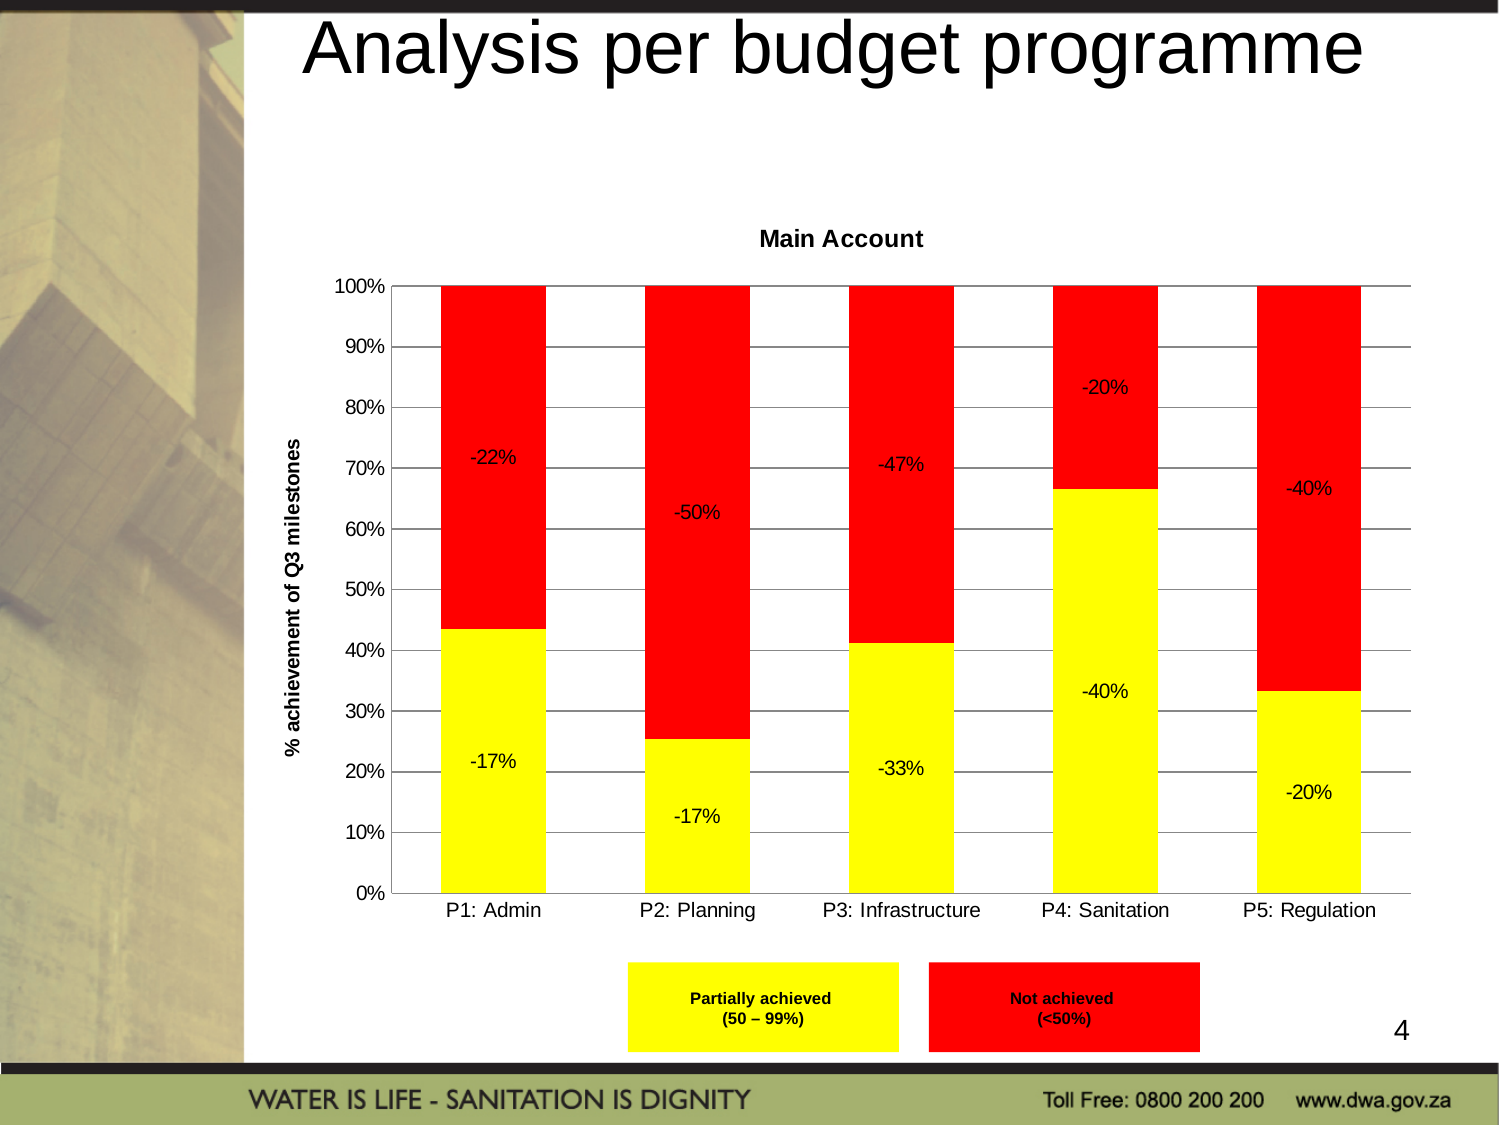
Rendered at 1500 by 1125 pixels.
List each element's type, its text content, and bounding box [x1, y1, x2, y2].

picture [0, 0, 1500, 1125]
chart [247, 194, 1436, 938]
title Analysis per budget programme [242, 0, 1425, 179]
slide_number 4 [1074, 1003, 1425, 1064]
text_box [627, 962, 1201, 1053]
